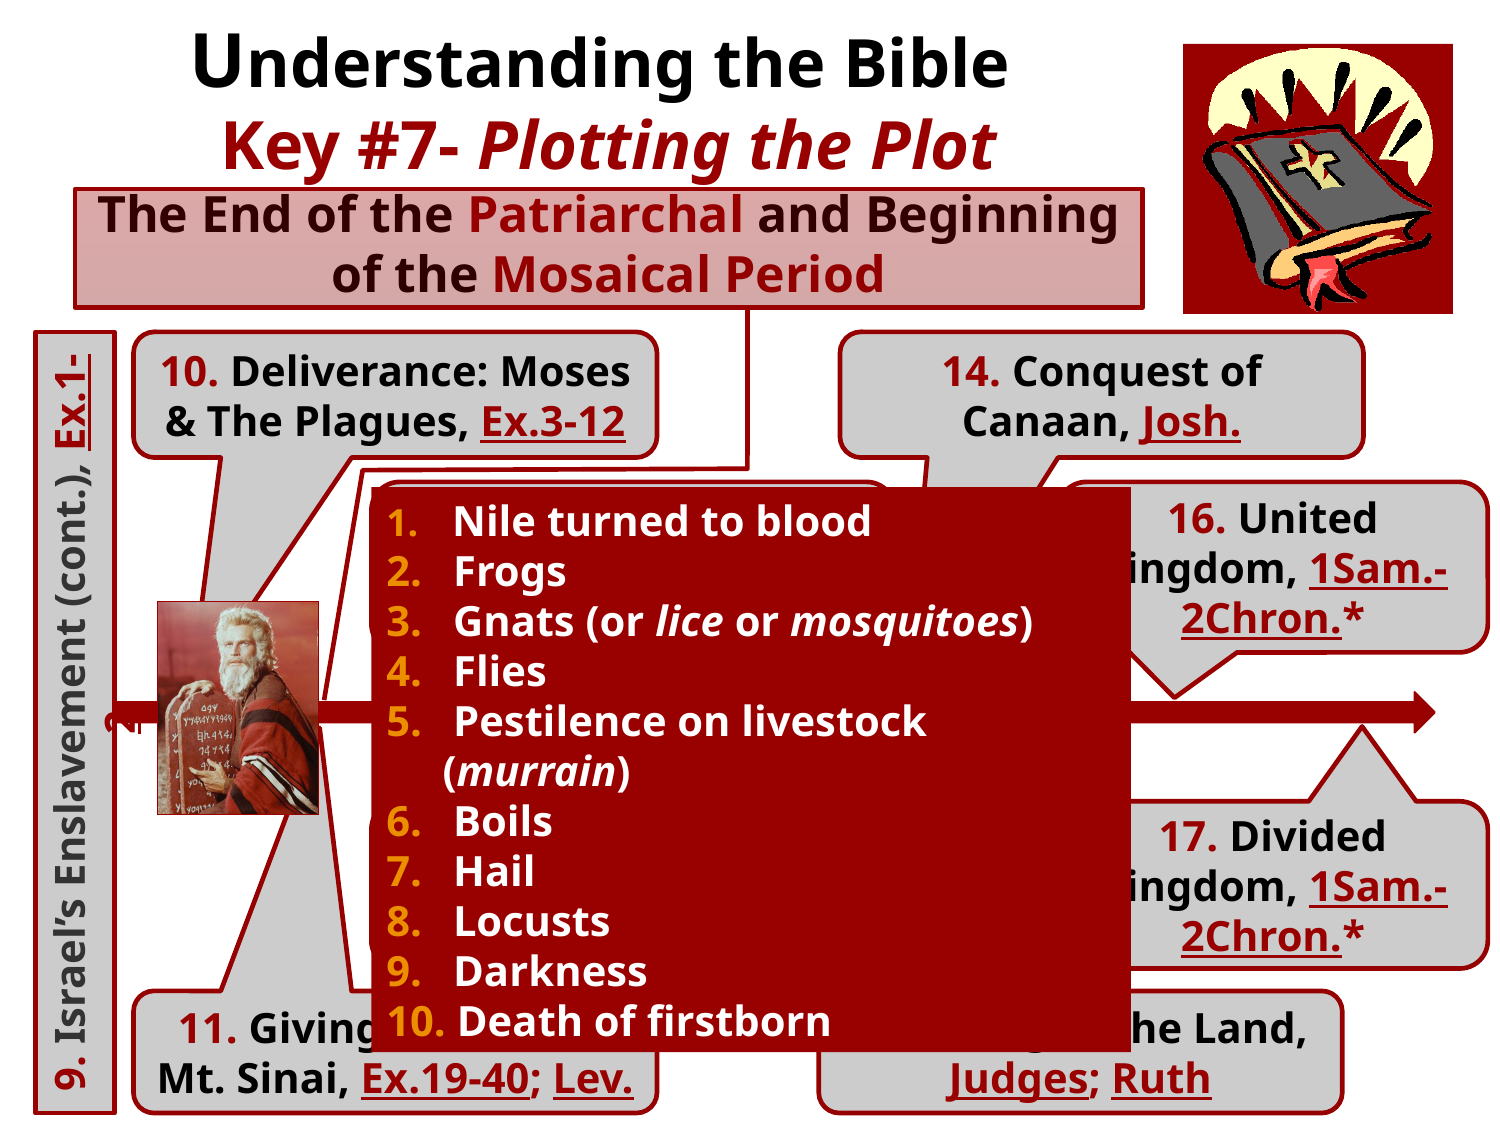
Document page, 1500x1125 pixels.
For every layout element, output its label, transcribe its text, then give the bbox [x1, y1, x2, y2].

text_box 16. United Kingdom, 1Sam.- 2Chron.* [1068, 480, 1489, 699]
picture [1199, 44, 1436, 315]
text_box 15. Living in the Land, Judges; Ruth [817, 989, 1344, 1115]
text_box [319, 701, 371, 724]
text_box 10. Deliverance: Moses & The Plagues, Ex.3-12 [132, 330, 659, 600]
text_box [1131, 691, 1436, 734]
list 9. Israel’s Enslavement (cont.), Ex.1-2 [35, 332, 115, 1113]
text_box 14. Conquest of Canaan, Josh. [838, 330, 1365, 487]
text_box 11. Giving the Law at Mt. Sinai, Ex.19-40; Lev. [132, 726, 659, 1115]
picture [156, 600, 319, 816]
text_box 17. Divided Kingdom, 1Sam.- 2Chron.* [1131, 725, 1489, 970]
title Understanding the Bible Key #7- Plotting the Plot The End of the Patriarchal and Beginning of the Mosaical Period [75, 1, 1143, 188]
title Understanding the Bible Key #7- Plotting the Plot The End of the Patriarchal and Beginning of the Mosaical Period [75, 308, 1143, 314]
text_box Nile turned to blood Frogs Gnats (or lice or mosquitoes) Flies Pestilence on livestock (murrain) Boils Hail Locusts Darkness Death of firstborn [371, 487, 1131, 1053]
text_box 12. Wandering in the Wilderness, Num. [381, 480, 885, 487]
text_box [323, 310, 749, 701]
text_box [113, 701, 156, 724]
text_box [74, 188, 1144, 308]
